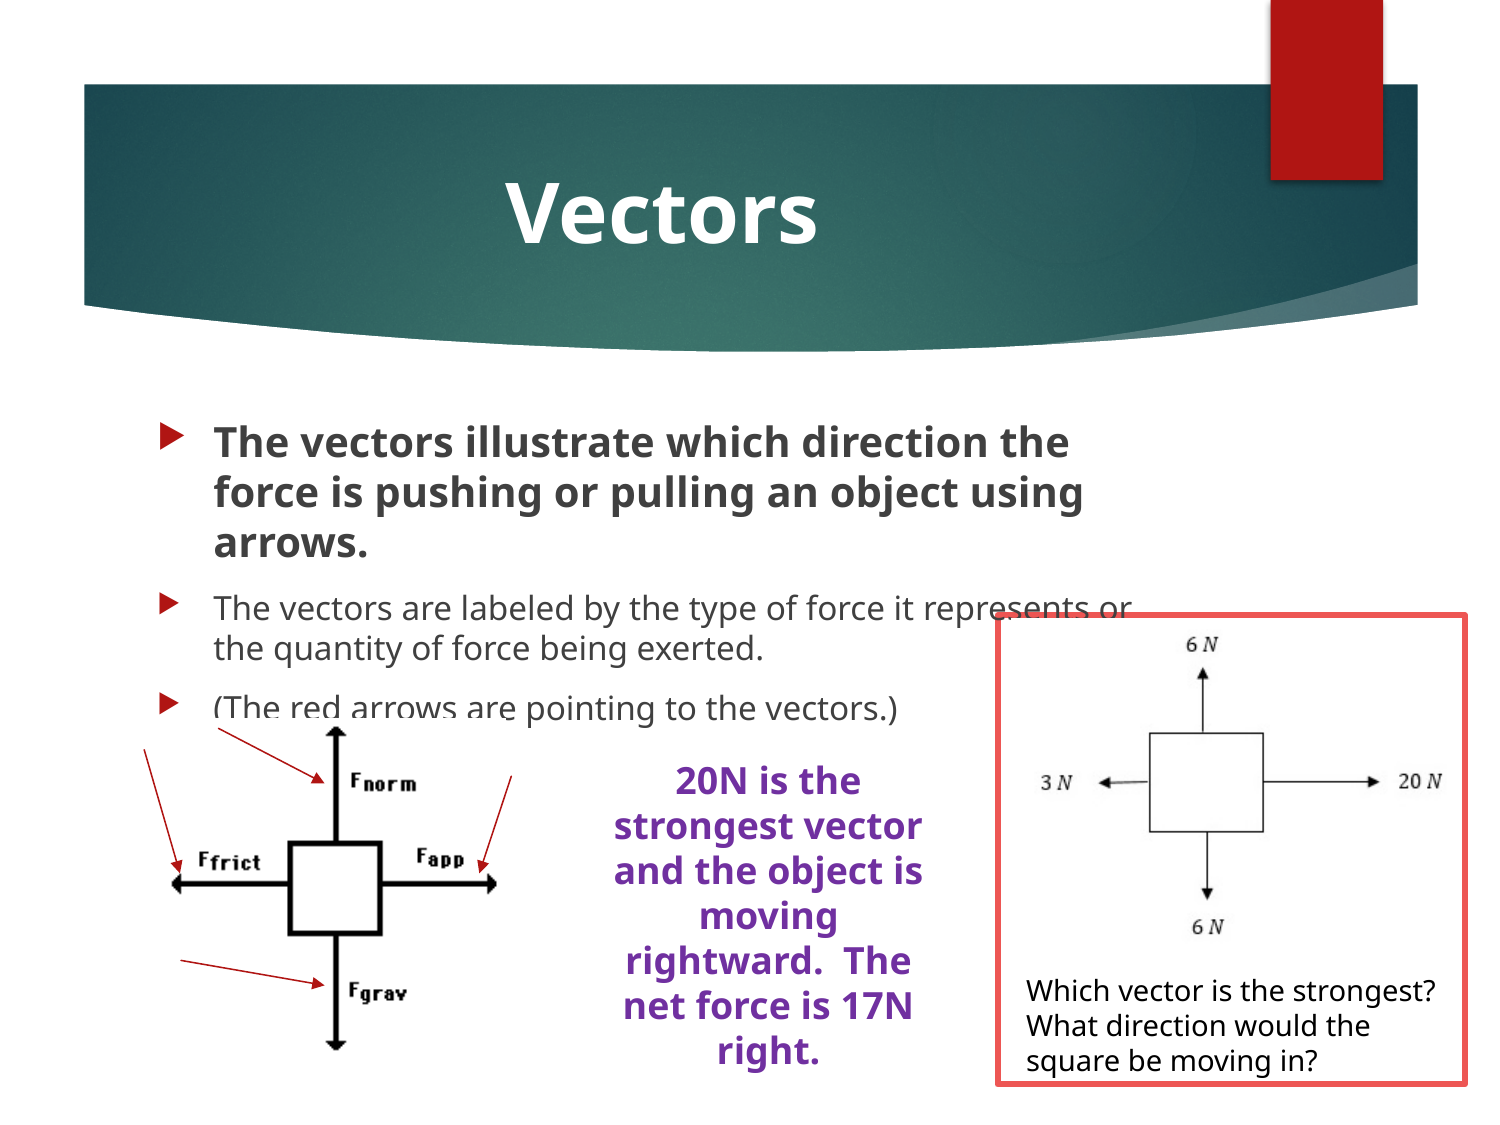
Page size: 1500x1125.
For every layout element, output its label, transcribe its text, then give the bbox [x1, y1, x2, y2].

picture [143, 718, 507, 1056]
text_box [478, 775, 512, 874]
picture [1011, 617, 1451, 949]
text_box 20N is the strongest vector and the object is moving rightward. The net force is 17N right. [587, 749, 950, 1080]
list The vectors illustrate which direction the force is pushing or pulling an object using arrows. The vectors are labeled by the type of force it represents or the quantity of force being exerted. (The red arrows are pointing to the vectors.) [142, 408, 1183, 988]
text_box Which vector is the strongest? What direction would the square be moving in? [997, 615, 1465, 1085]
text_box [180, 960, 325, 986]
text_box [143, 749, 181, 874]
title Vectors [142, 152, 1183, 269]
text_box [218, 728, 325, 784]
